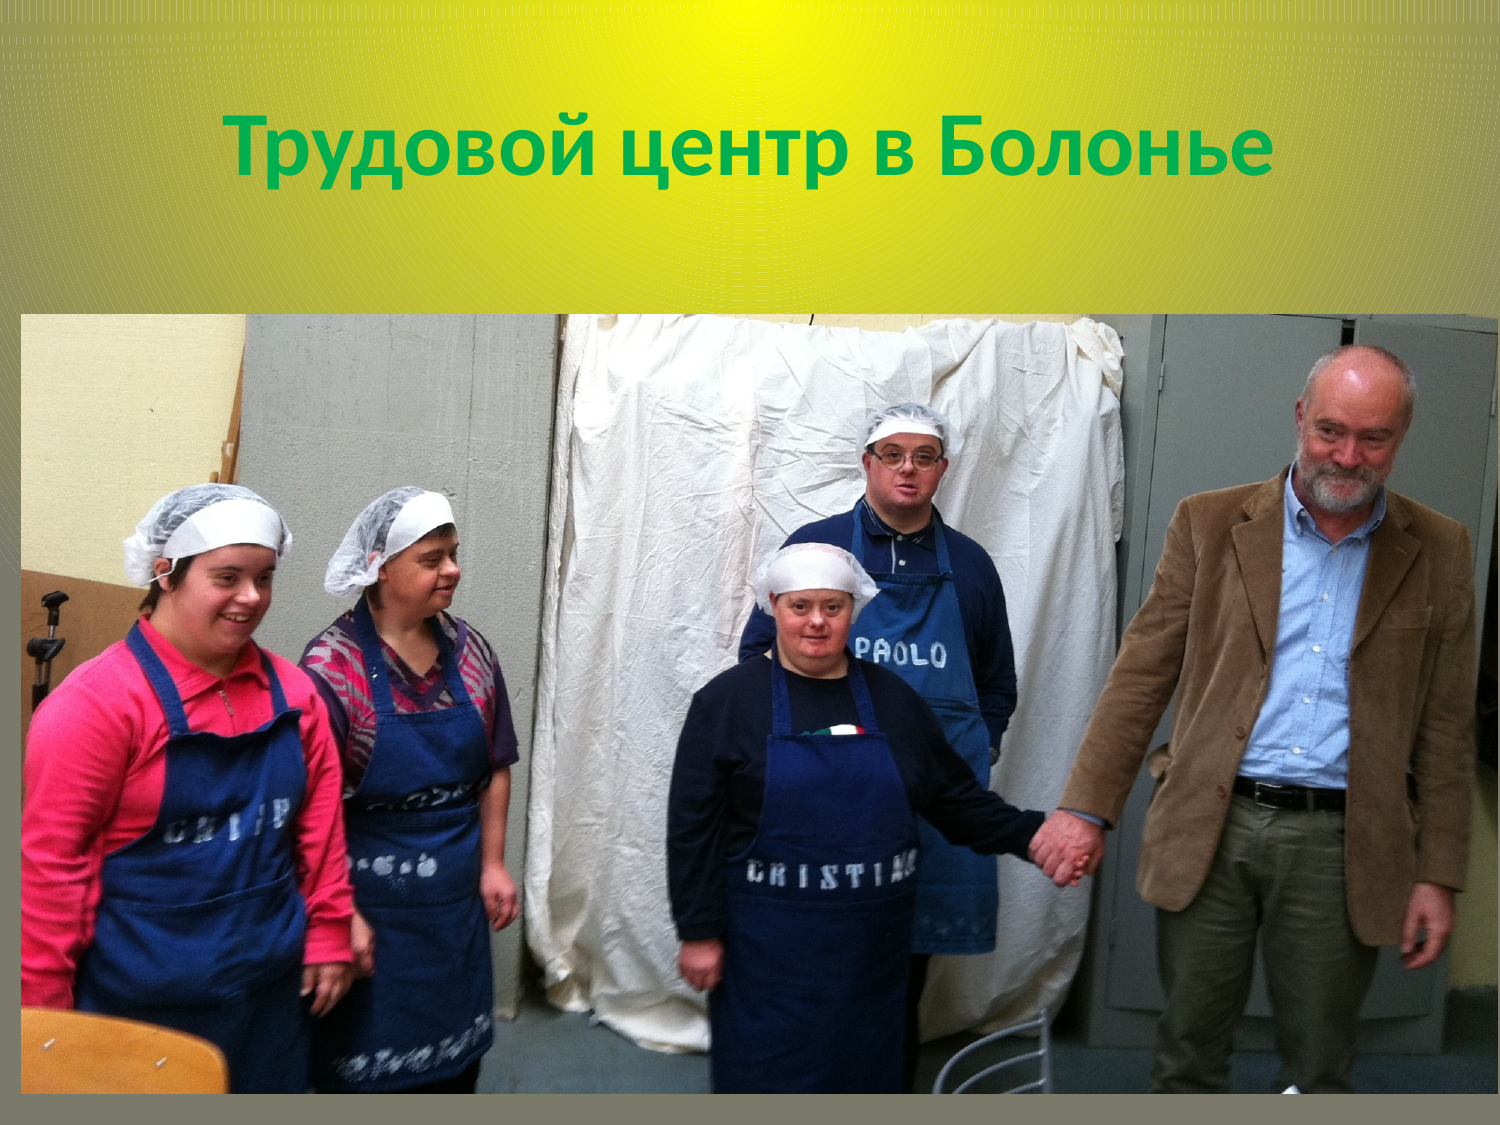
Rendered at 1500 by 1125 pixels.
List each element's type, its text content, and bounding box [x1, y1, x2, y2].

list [21, 314, 1498, 1094]
title Трудовой центр в Болонье [75, 45, 1425, 233]
